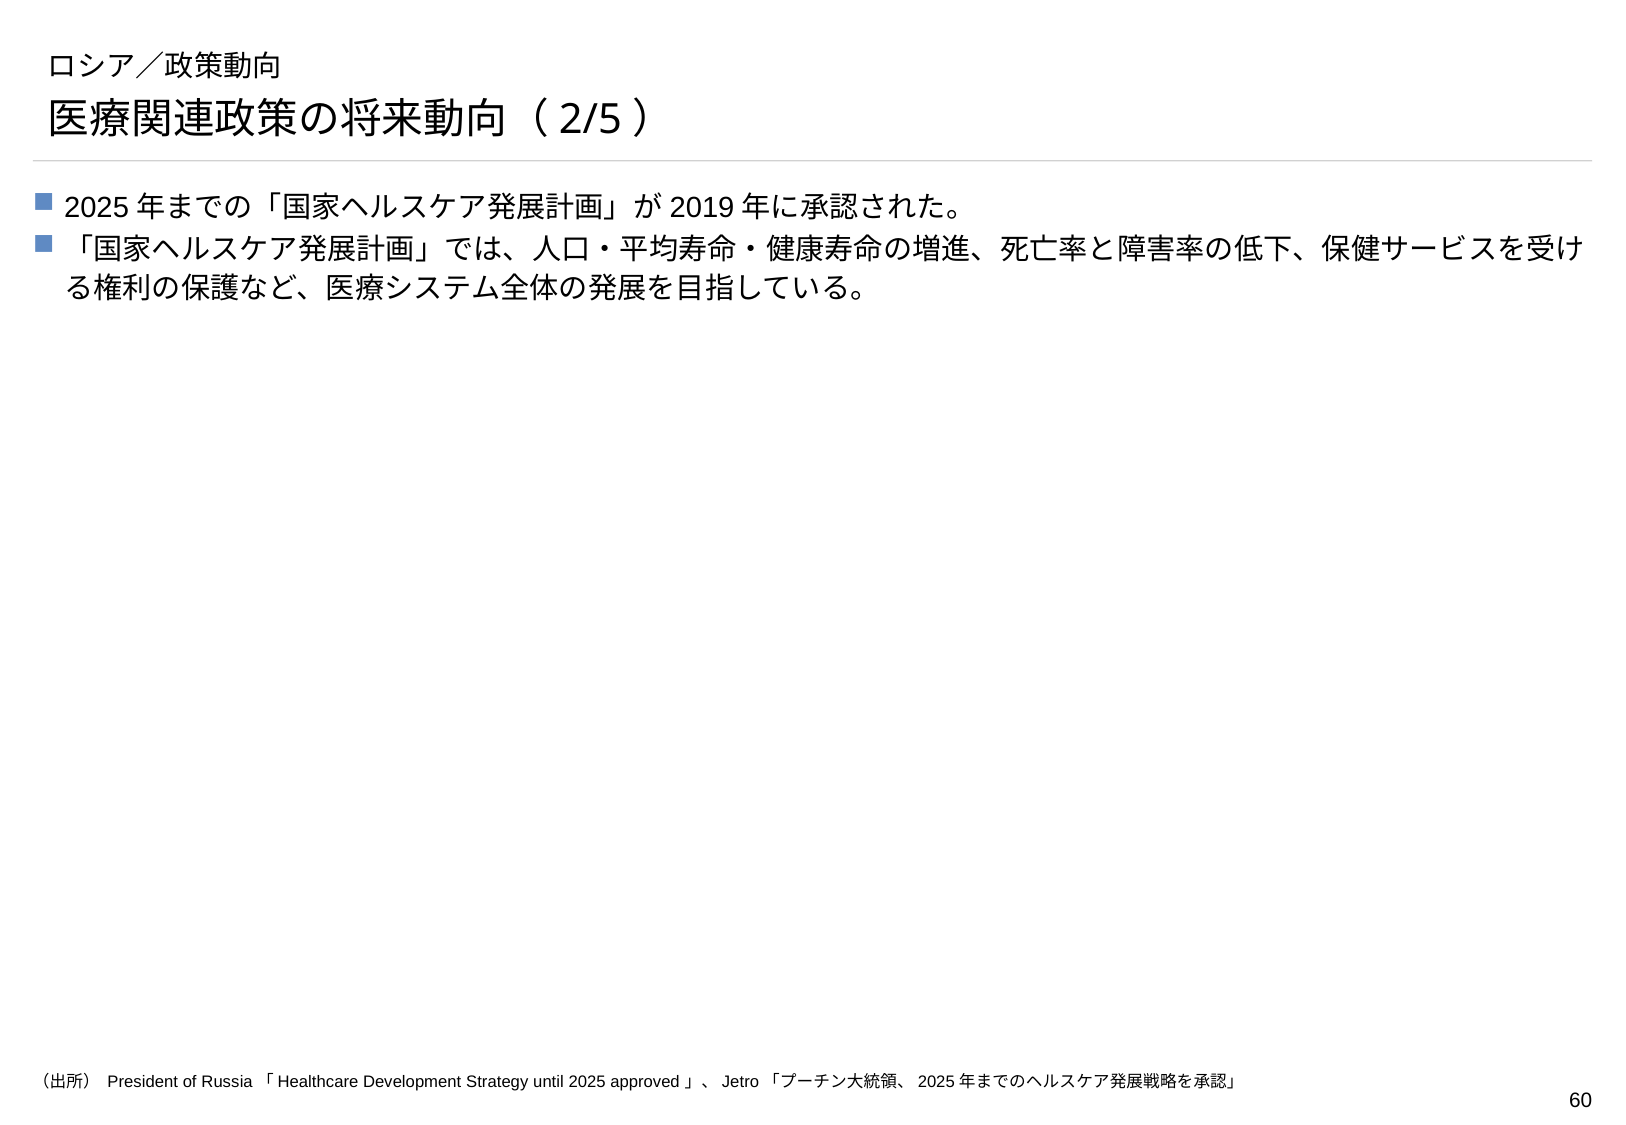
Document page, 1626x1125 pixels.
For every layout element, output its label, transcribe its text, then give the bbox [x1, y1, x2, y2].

text_box （出所） President of Russia「Healthcare Development Strategy until 2025 approved」、Jetro「プーチン大統領、2025年までのヘルスケア発展戦略を承認」 [32, 1070, 1534, 1094]
list 医療関連政策の将来動向（2/5） [32, 90, 1593, 149]
title ロシア／政策動向 [32, 30, 1593, 90]
text_box 2025年までの「国家ヘルスケア発展計画」が2019年に承認された。 「国家ヘルスケア発展計画」では、人口・平均寿命・健康寿命の増進、死亡率と障害率の低下、保健サービスを受ける権利の保護など、医療システム全体の発展を目指している。 [32, 184, 1593, 347]
